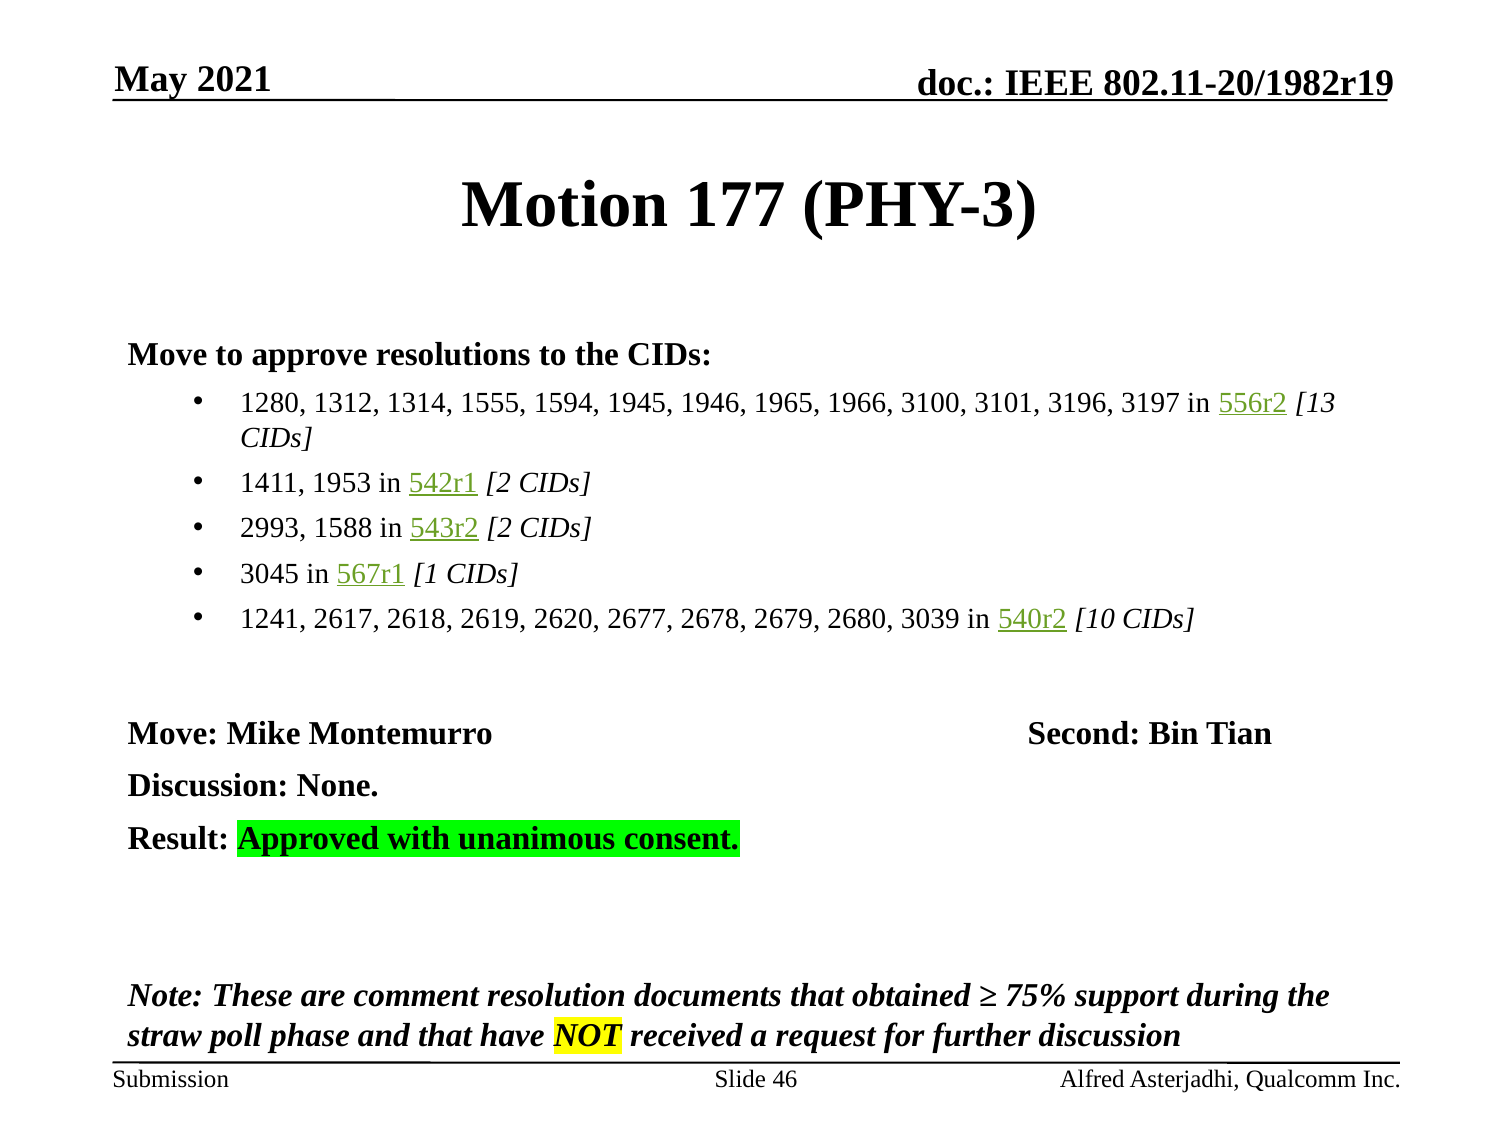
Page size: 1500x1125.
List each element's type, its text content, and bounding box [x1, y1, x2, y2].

slide_number Slide 46 [712, 1061, 800, 1123]
list Move to approve resolutions to the CIDs: 1280, 1312, 1314, 1555, 1594, 1945, 1946, 1965, 1966, 3100, 3101, 3196, 3197 in 556r2 [13 CIDs] 1411, 1953 in 542r1 [2 CIDs] 2993, 1588 in 543r2 [2 CIDs] 3045 in 567r1 [1 CIDs] 1241, 2617, 2618, 2619, 2620, 2677, 2678, 2679, 2680, 3039 in 540r2 [10 CIDs] Move: Mike Montemurro Second: Bin Tian Discussion: None. Result: Approved with unanimous consent. Note: These are comment resolution documents that obtained ≥ 75% support during the straw poll phase and that have NOT received a request for further discussion [112, 324, 1388, 1063]
title Motion 177 (PHY-3) [112, 112, 1388, 288]
footer Alfred Asterjadhi, Qualcomm Inc. [878, 1061, 1402, 1093]
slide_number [114, 54, 423, 100]
